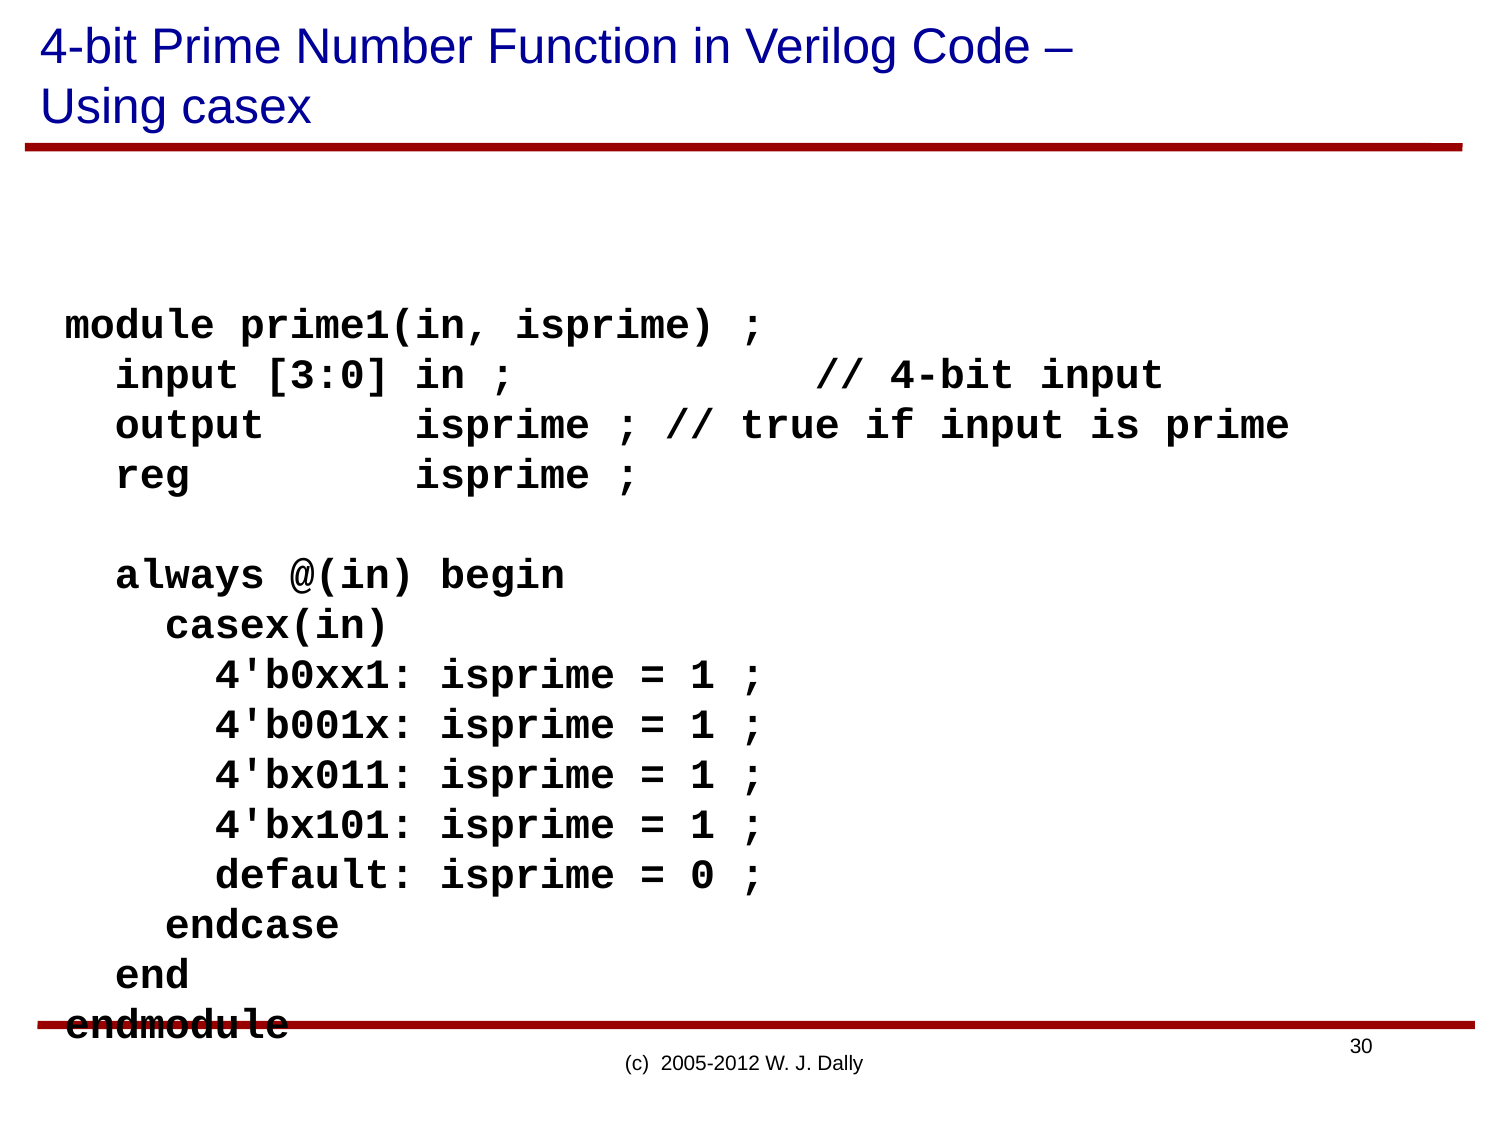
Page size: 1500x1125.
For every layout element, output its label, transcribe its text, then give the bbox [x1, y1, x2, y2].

text_box module prime1(in, isprime) ; input [3:0] in ; // 4-bit input output isprime ; // true if input is prime reg isprime ; always @(in) begin casex(in) 4'b0xx1: isprime = 1 ; 4'b001x: isprime = 1 ; 4'bx011: isprime = 1 ; 4'bx101: isprime = 1 ; default: isprime = 0 ; endcase end endmodule [50, 239, 1500, 1125]
title 4-bit Prime Number Function in Verilog Code – Using casex [24, 0, 1300, 147]
